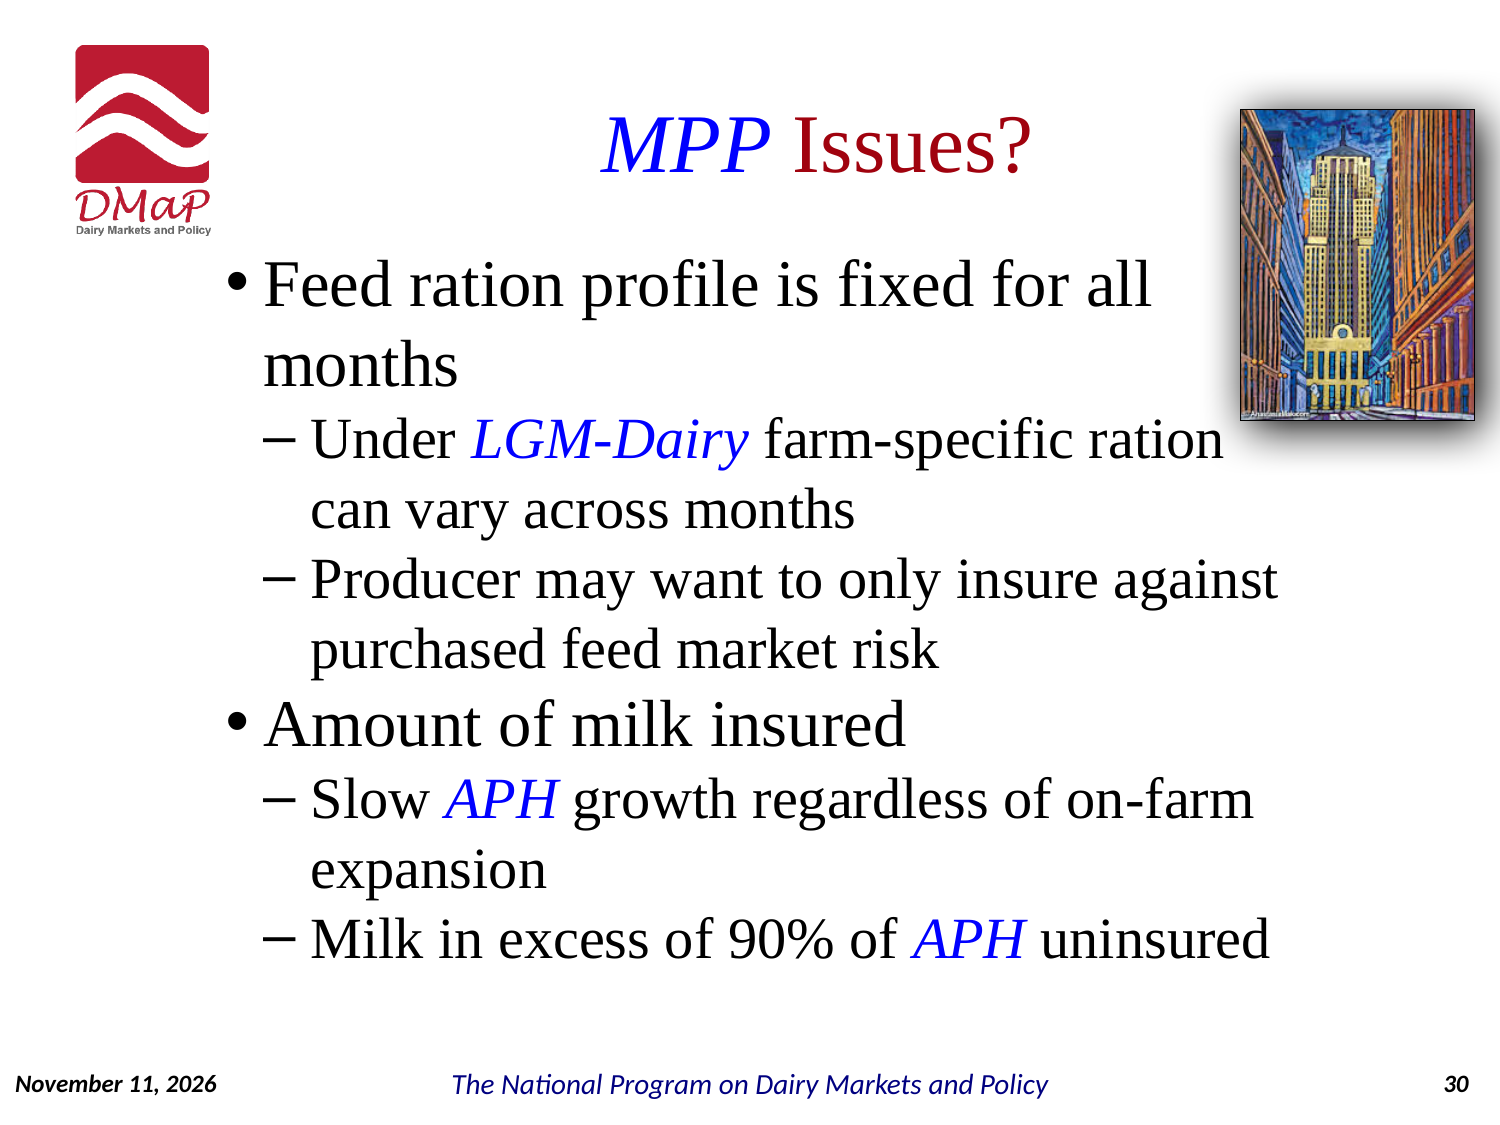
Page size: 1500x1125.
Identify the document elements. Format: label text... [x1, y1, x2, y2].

picture [75, 45, 210, 236]
footer The National Program on Dairy Markets and Policy [432, 1064, 1068, 1101]
picture [1240, 108, 1475, 421]
title MPP Issues? [210, 45, 1425, 233]
list Feed ration profile is fixed for all months Under LGM-Dairy farm-specific ration can vary across months Producer may want to only insure against purchased feed market risk Amount of milk insured Slow APH growth regardless of on-farm expansion Milk in excess of 90% of APH uninsured [210, 233, 1296, 991]
slide_number 30 [1366, 1063, 1484, 1101]
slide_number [0, 1063, 241, 1101]
